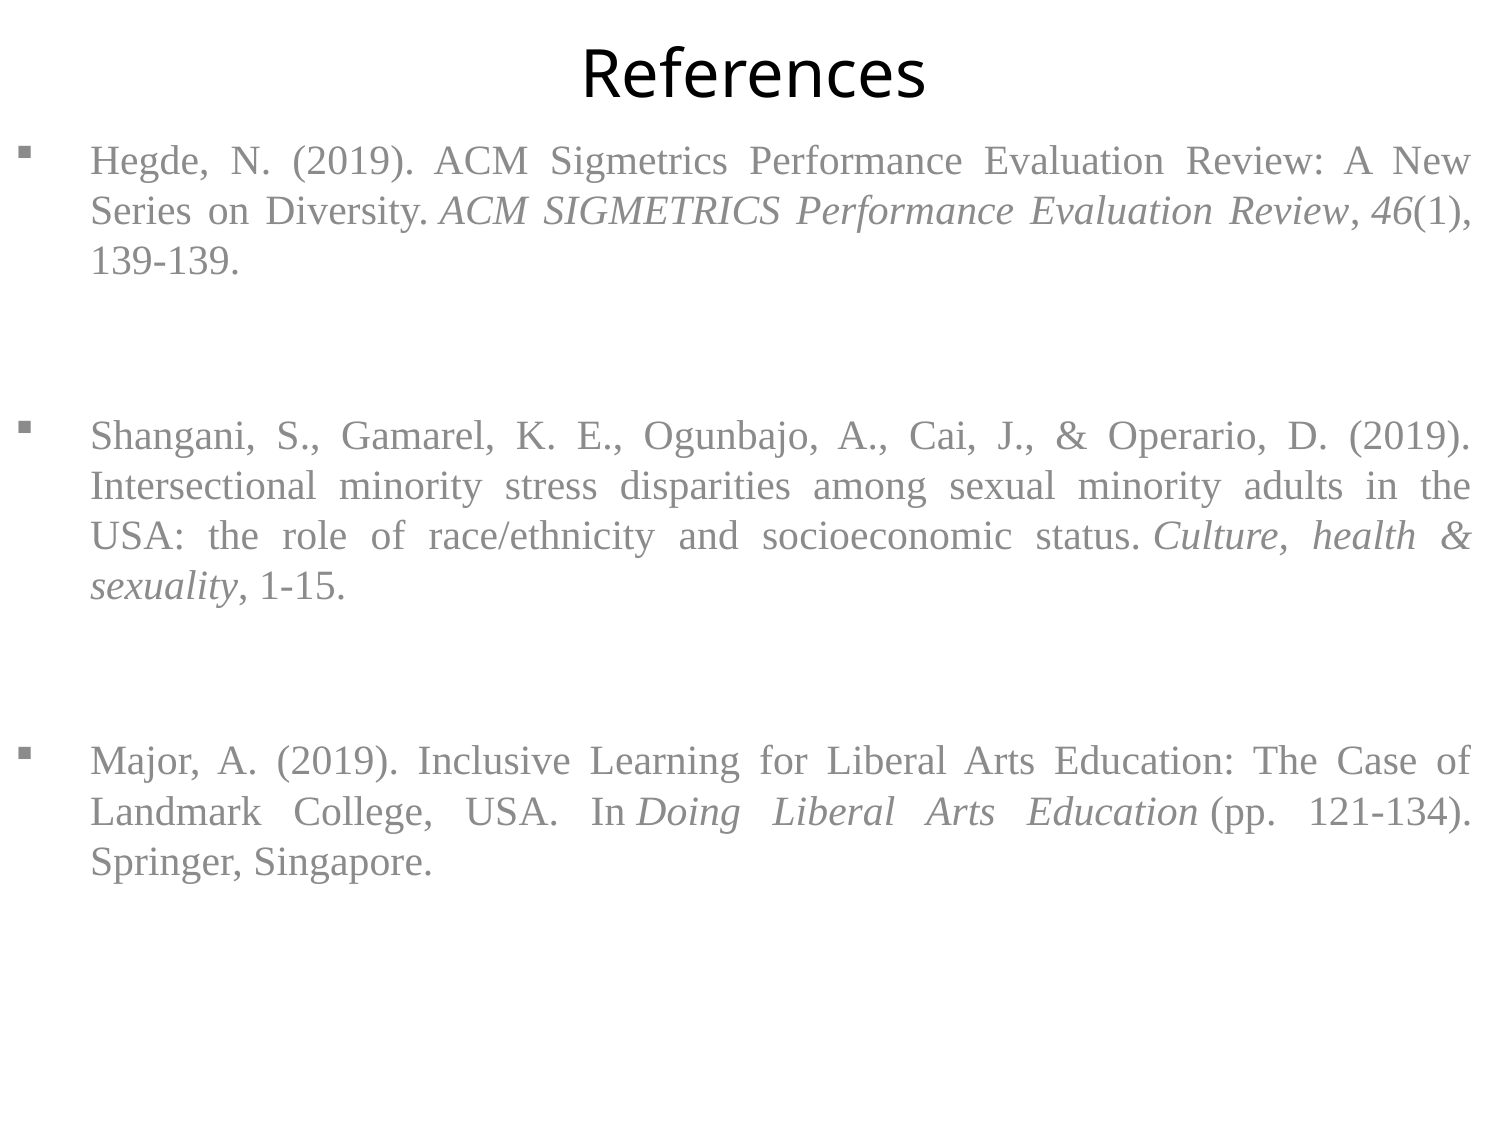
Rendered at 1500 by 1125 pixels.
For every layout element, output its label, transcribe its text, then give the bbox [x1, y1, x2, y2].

title References [125, 0, 1400, 125]
subtitle Hegde, N. (2019). ACM Sigmetrics Performance Evaluation Review: A New Series on Diversity. ACM SIGMETRICS Performance Evaluation Review, 46(1), 139-139. Shangani, S., Gamarel, K. E., Ogunbajo, A., Cai, J., & Operario, D. (2019). Intersectional minority stress disparities among sexual minority adults in the USA: the role of race/ethnicity and socioeconomic status. Culture, health & sexuality, 1-15. Major, A. (2019). Inclusive Learning for Liberal Arts Education: The Case of Landmark College, USA. In Doing Liberal Arts Education (pp. 121-134). Springer, Singapore. [0, 125, 1488, 1100]
